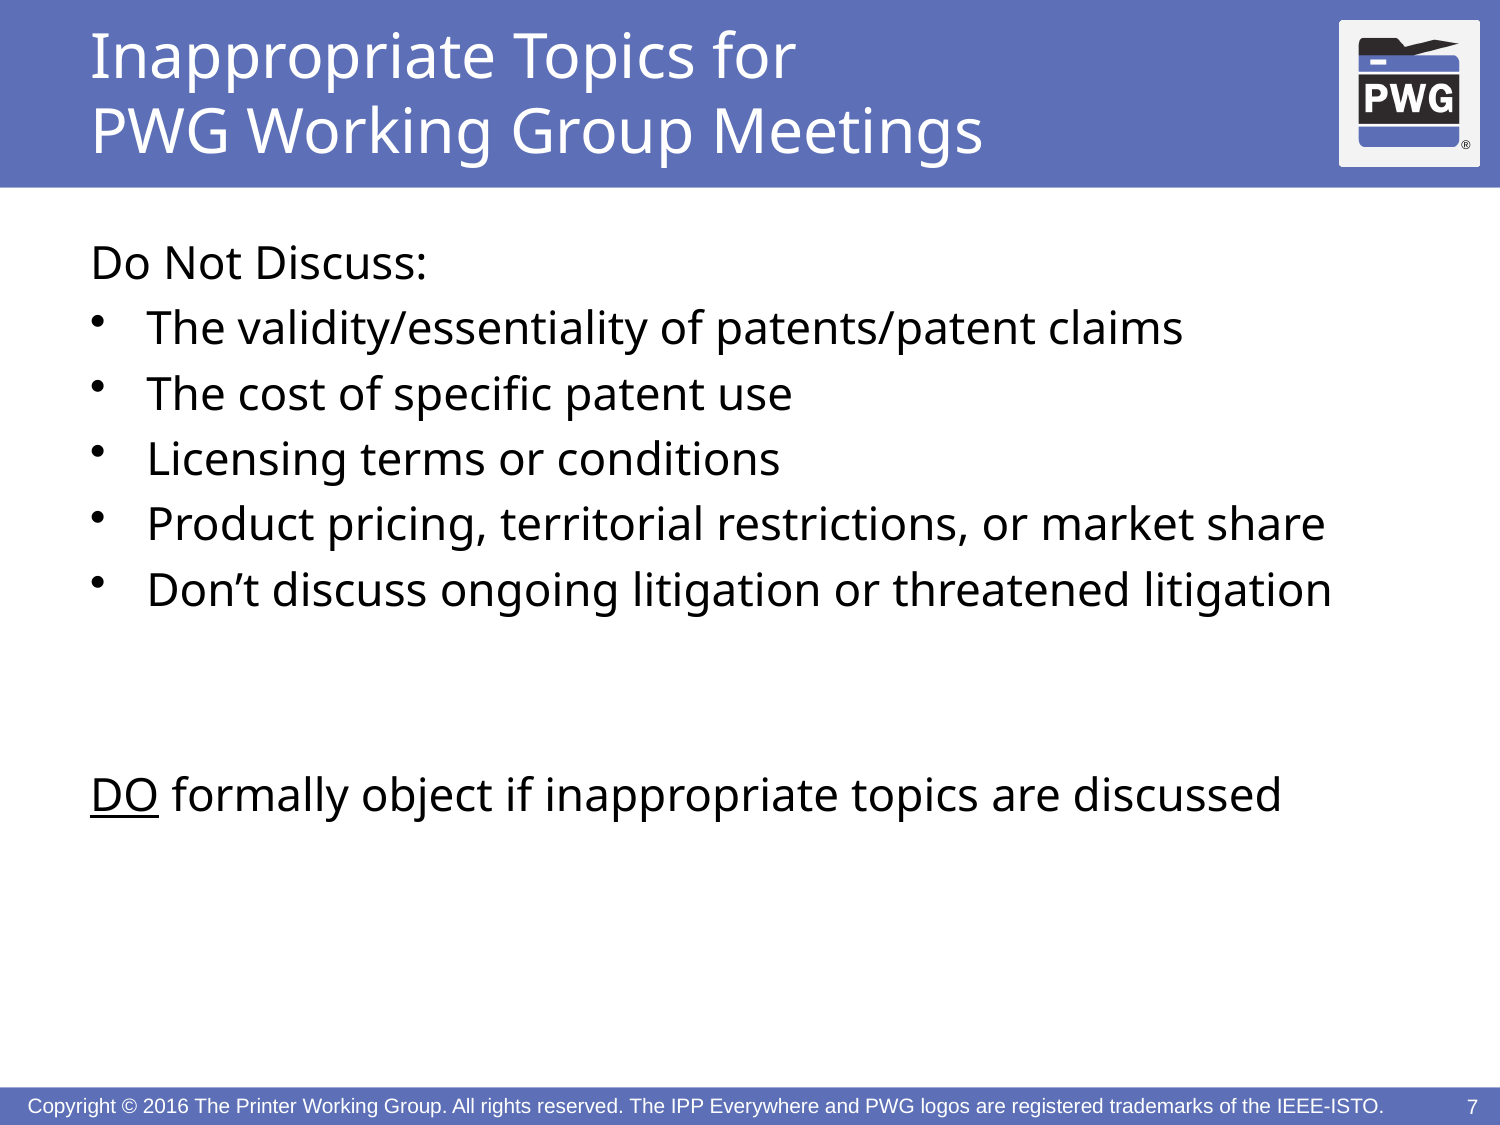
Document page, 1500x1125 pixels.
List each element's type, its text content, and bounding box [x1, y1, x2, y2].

text_box [0, 0, 1500, 188]
picture [1339, 20, 1480, 167]
list Do Not Discuss: The validity/essentiality of patents/patent claims The cost of specific patent use Licensing terms or conditions Product pricing, territorial restrictions, or market share Don’t discuss ongoing litigation or threatened litigation DO formally object if inappropriate topics are discussed [74, 224, 1426, 1087]
footer Copyright © 2016 The Printer Working Group. All rights reserved. The IPP Everywhere and PWG logos are registered trademarks of the IEEE-ISTO. [0, 1087, 1388, 1125]
title Inappropriate Topics for PWG Working Group Meetings [74, 7, 1318, 175]
slide_number 7 [1388, 1087, 1500, 1125]
